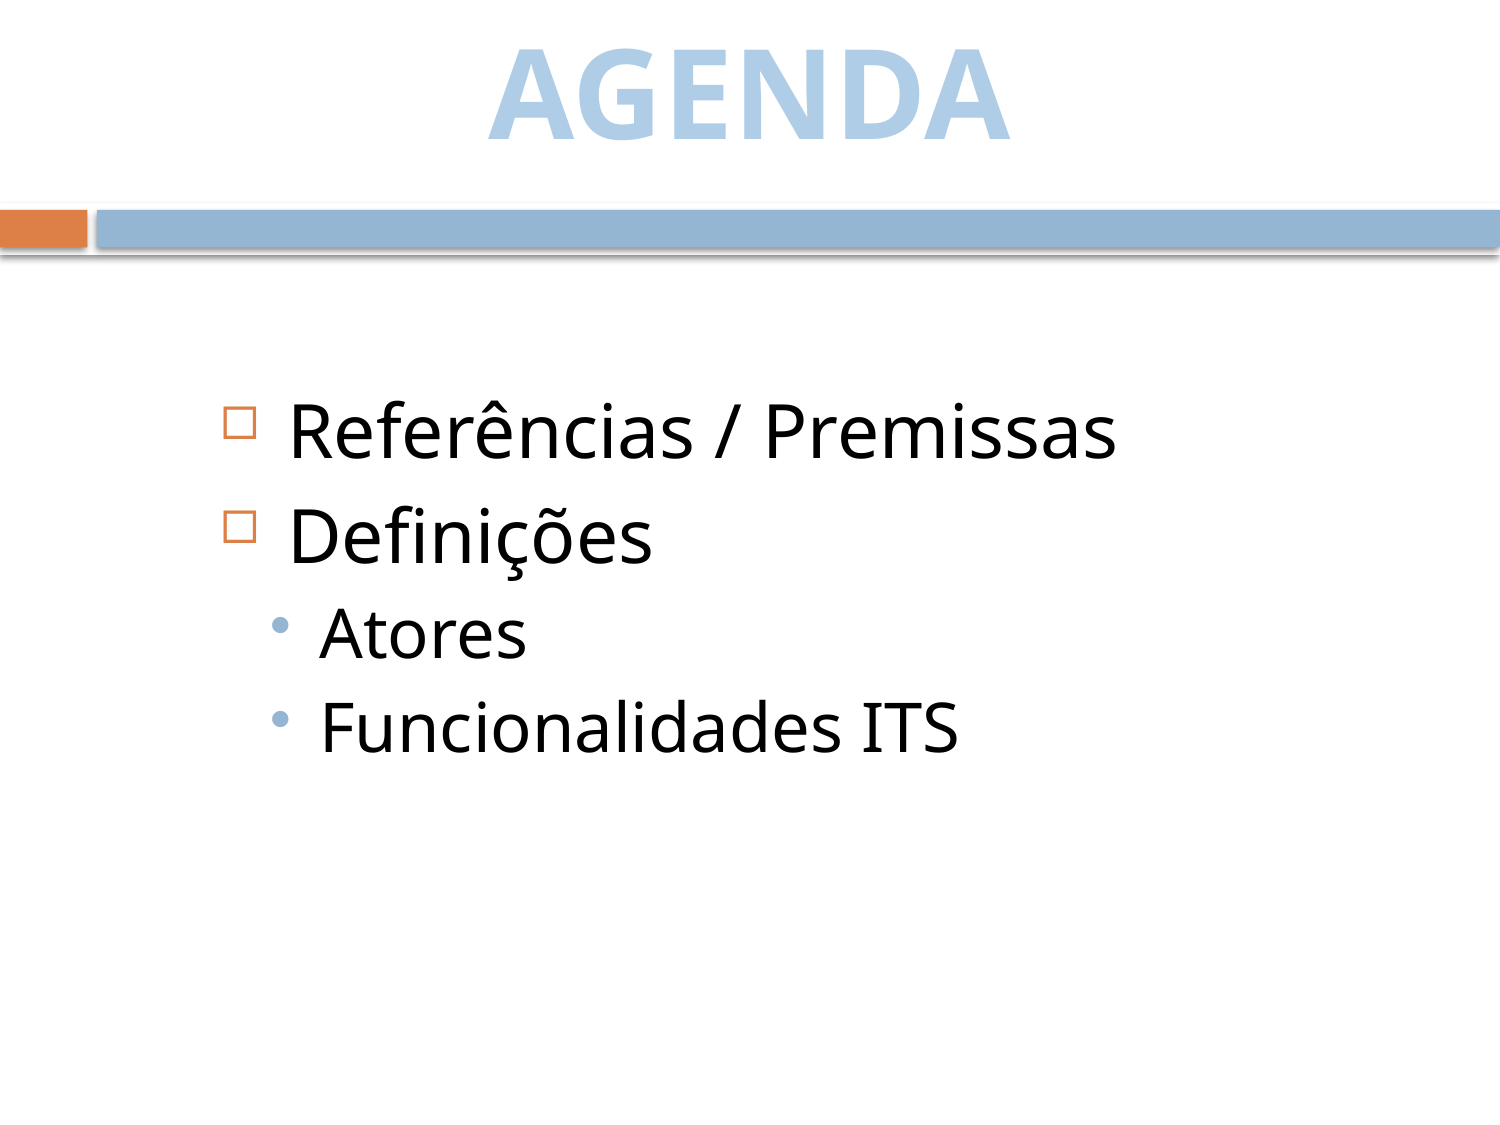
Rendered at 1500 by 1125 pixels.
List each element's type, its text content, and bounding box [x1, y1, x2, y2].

title AGENDA [75, 0, 1425, 183]
list Referências / Premissas Definições Atores Funcionalidades ITS [182, 376, 1308, 937]
